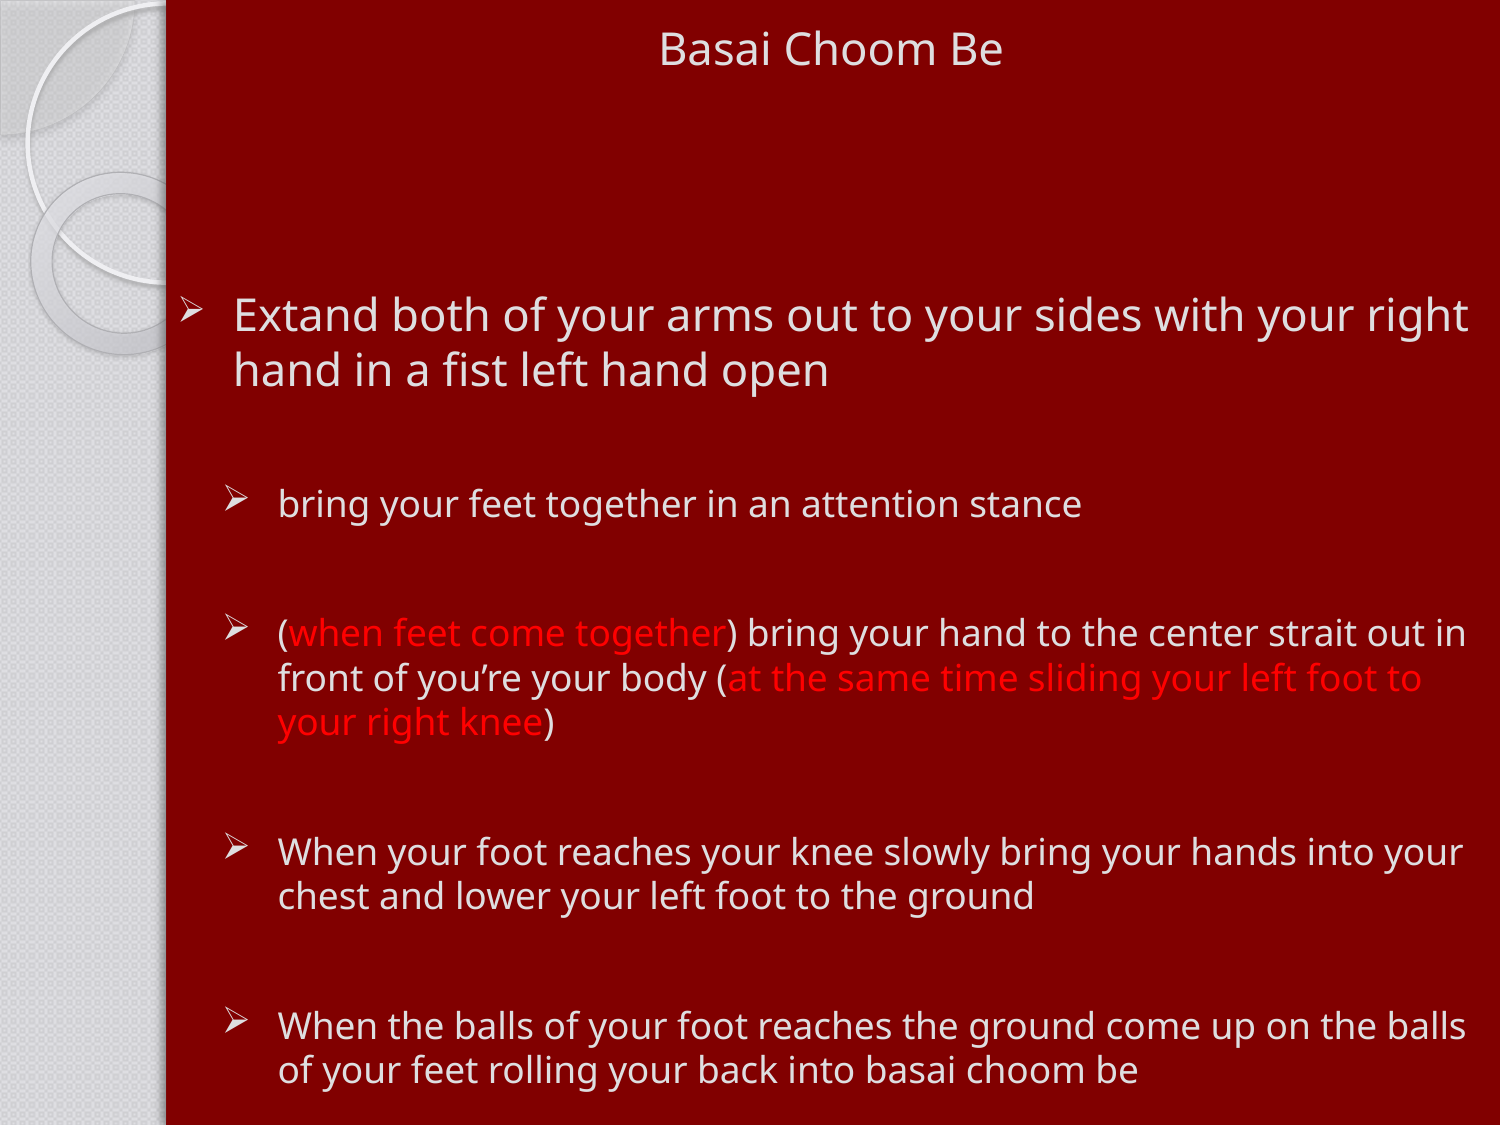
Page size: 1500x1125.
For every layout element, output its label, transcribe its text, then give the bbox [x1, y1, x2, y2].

list Basai Choom Be Extand both of your arms out to your sides with your right hand in a fist left hand open bring your feet together in an attention stance (when feet come together) bring your hand to the center strait out in front of you’re your body (at the same time sliding your left foot to your right knee) When your foot reaches your knee slowly bring your hands into your chest and lower your left foot to the ground When the balls of your foot reaches the ground come up on the balls of your feet rolling your back into basai choom be [162, 12, 1500, 1100]
